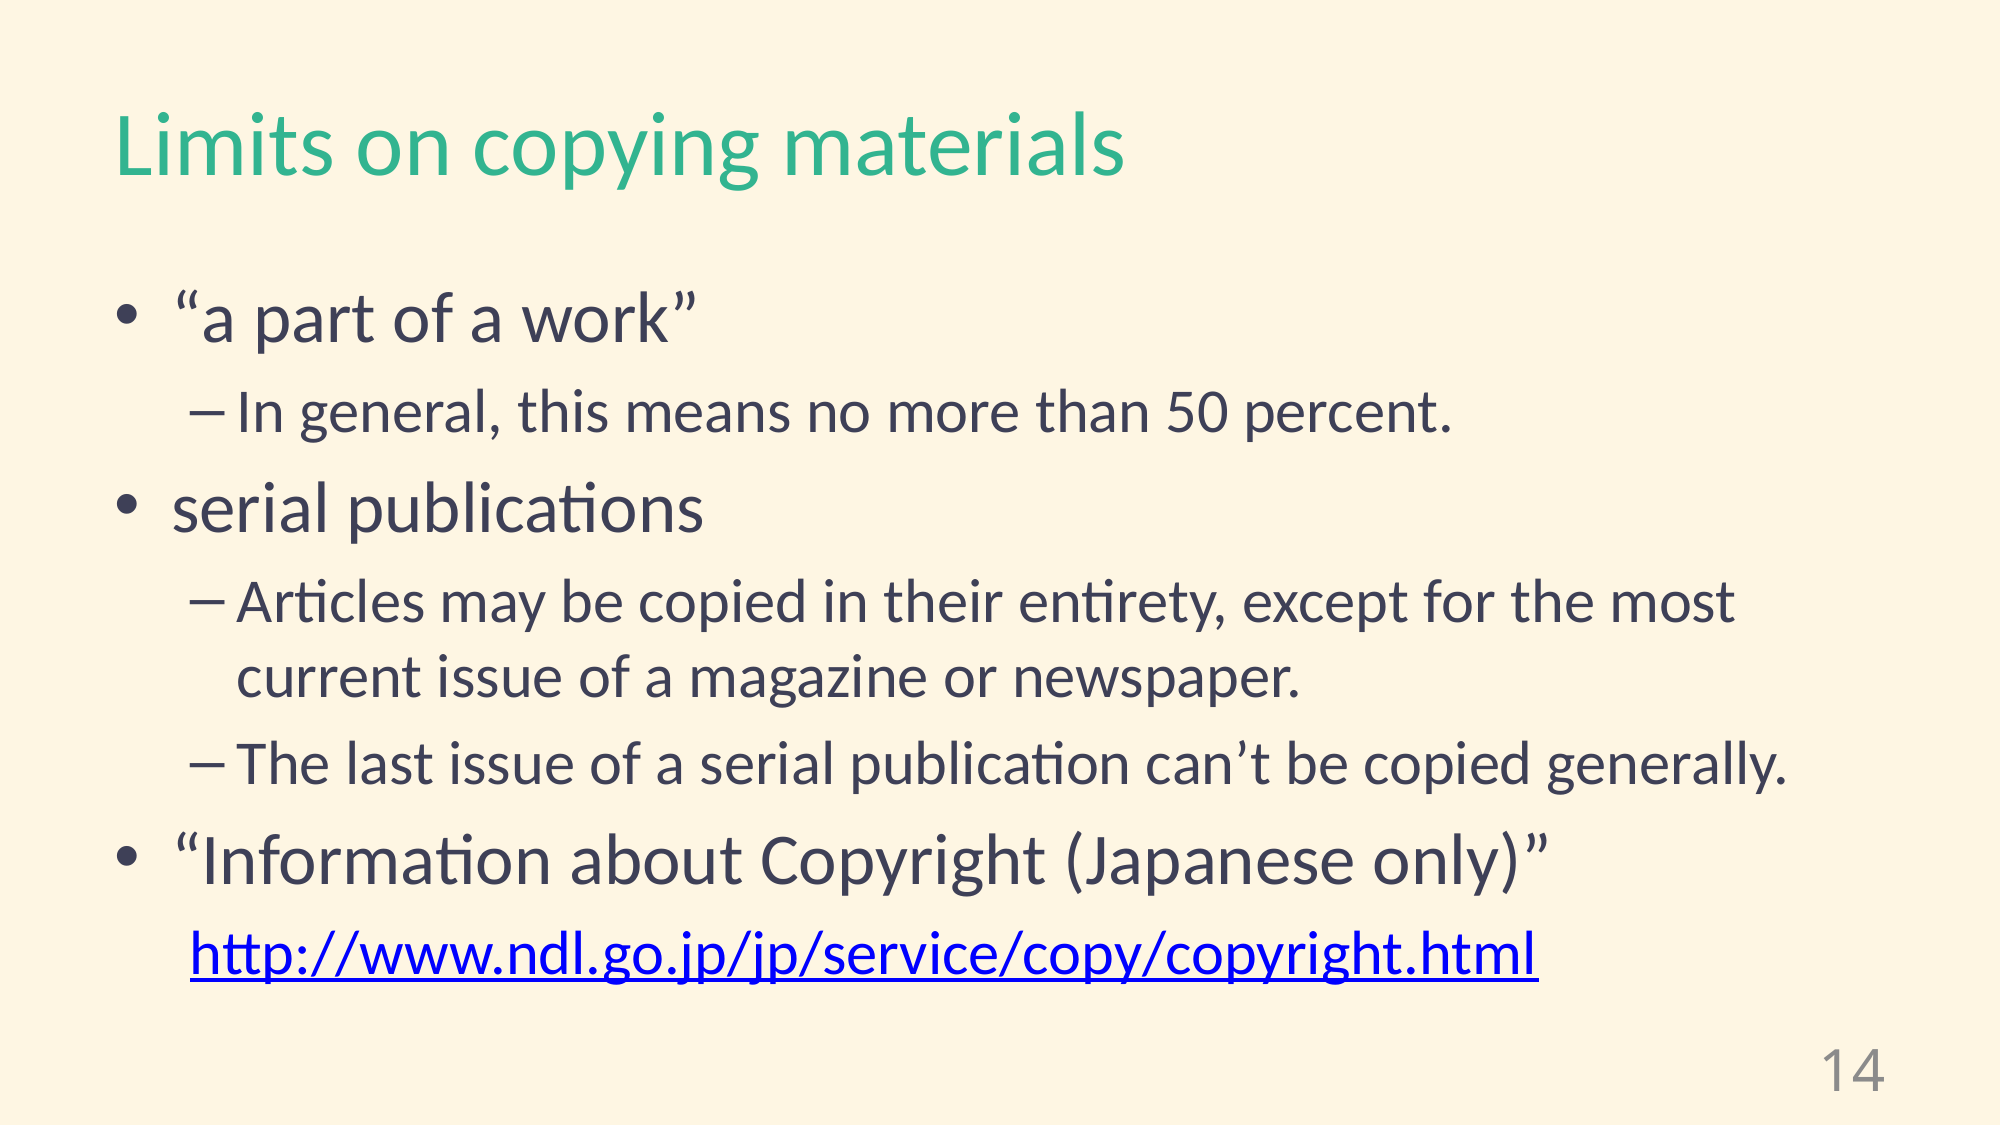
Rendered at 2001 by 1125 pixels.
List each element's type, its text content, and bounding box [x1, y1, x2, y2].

list “a part of a work” In general, this means no more than 50 percent. serial publications Articles may be copied in their entirety, except for the most current issue of a magazine or newspaper. The last issue of a serial publication can’t be copied generally. “Information about Copyright (Japanese only)” http://www.ndl.go.jp/jp/service/copy/copyright.html [99, 262, 1900, 1005]
title Limits on copying materials [99, 45, 1900, 233]
slide_number 14 [1433, 1042, 1900, 1103]
